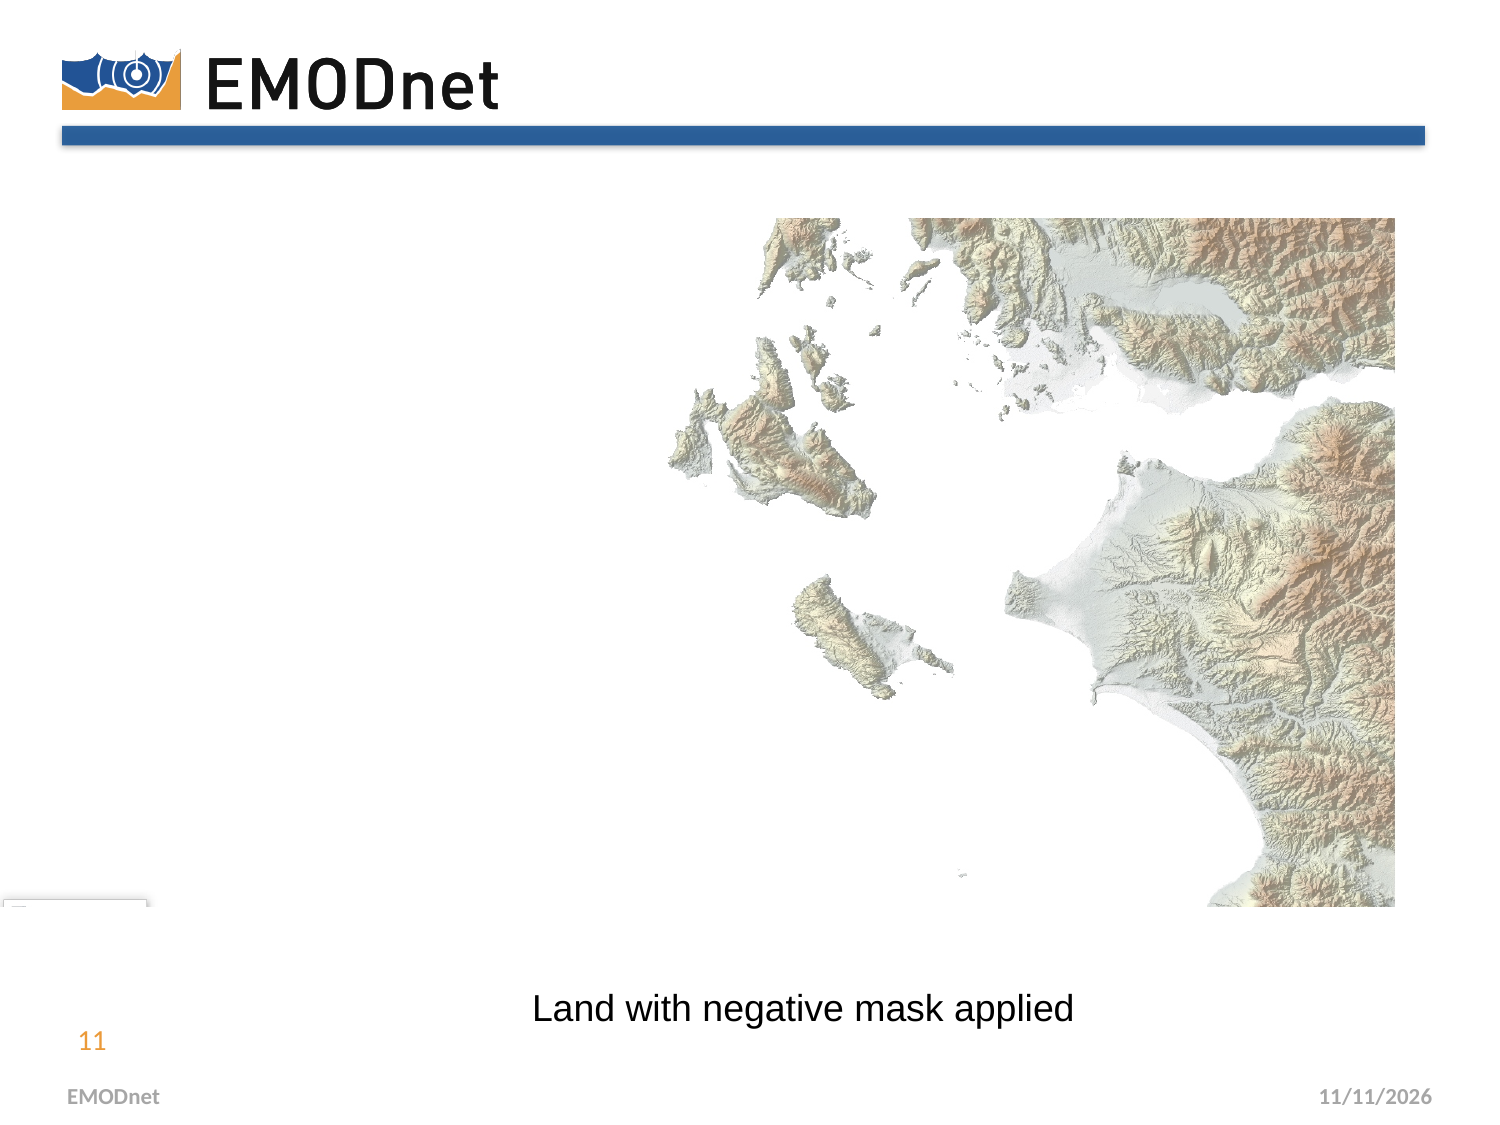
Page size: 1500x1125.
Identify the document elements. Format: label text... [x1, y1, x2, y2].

picture [62, 47, 498, 110]
slide_number 11 [62, 1008, 150, 1069]
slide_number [1097, 1065, 1448, 1125]
picture [0, 218, 1500, 907]
footer EMODnet [52, 1065, 613, 1125]
text_box Land with negative mask applied [517, 976, 1090, 1037]
